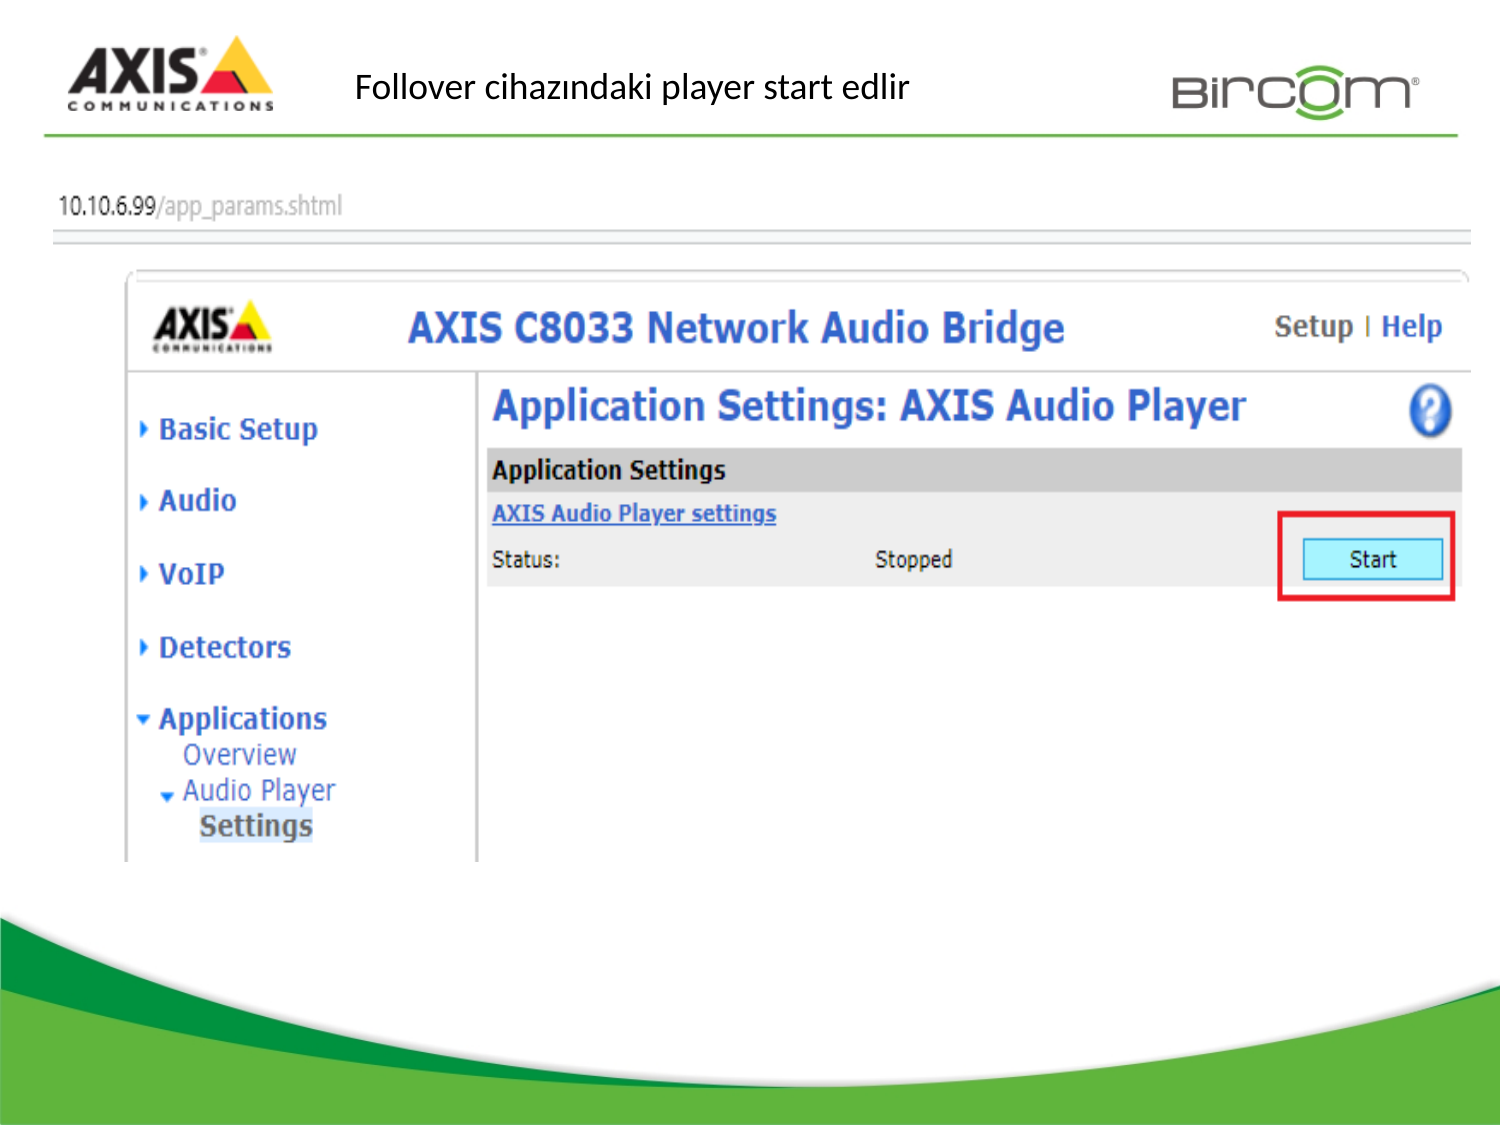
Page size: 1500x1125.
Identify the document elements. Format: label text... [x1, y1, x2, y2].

text_box Follover cihazındaki player start edlir [340, 54, 926, 115]
picture [0, 0, 1500, 1125]
